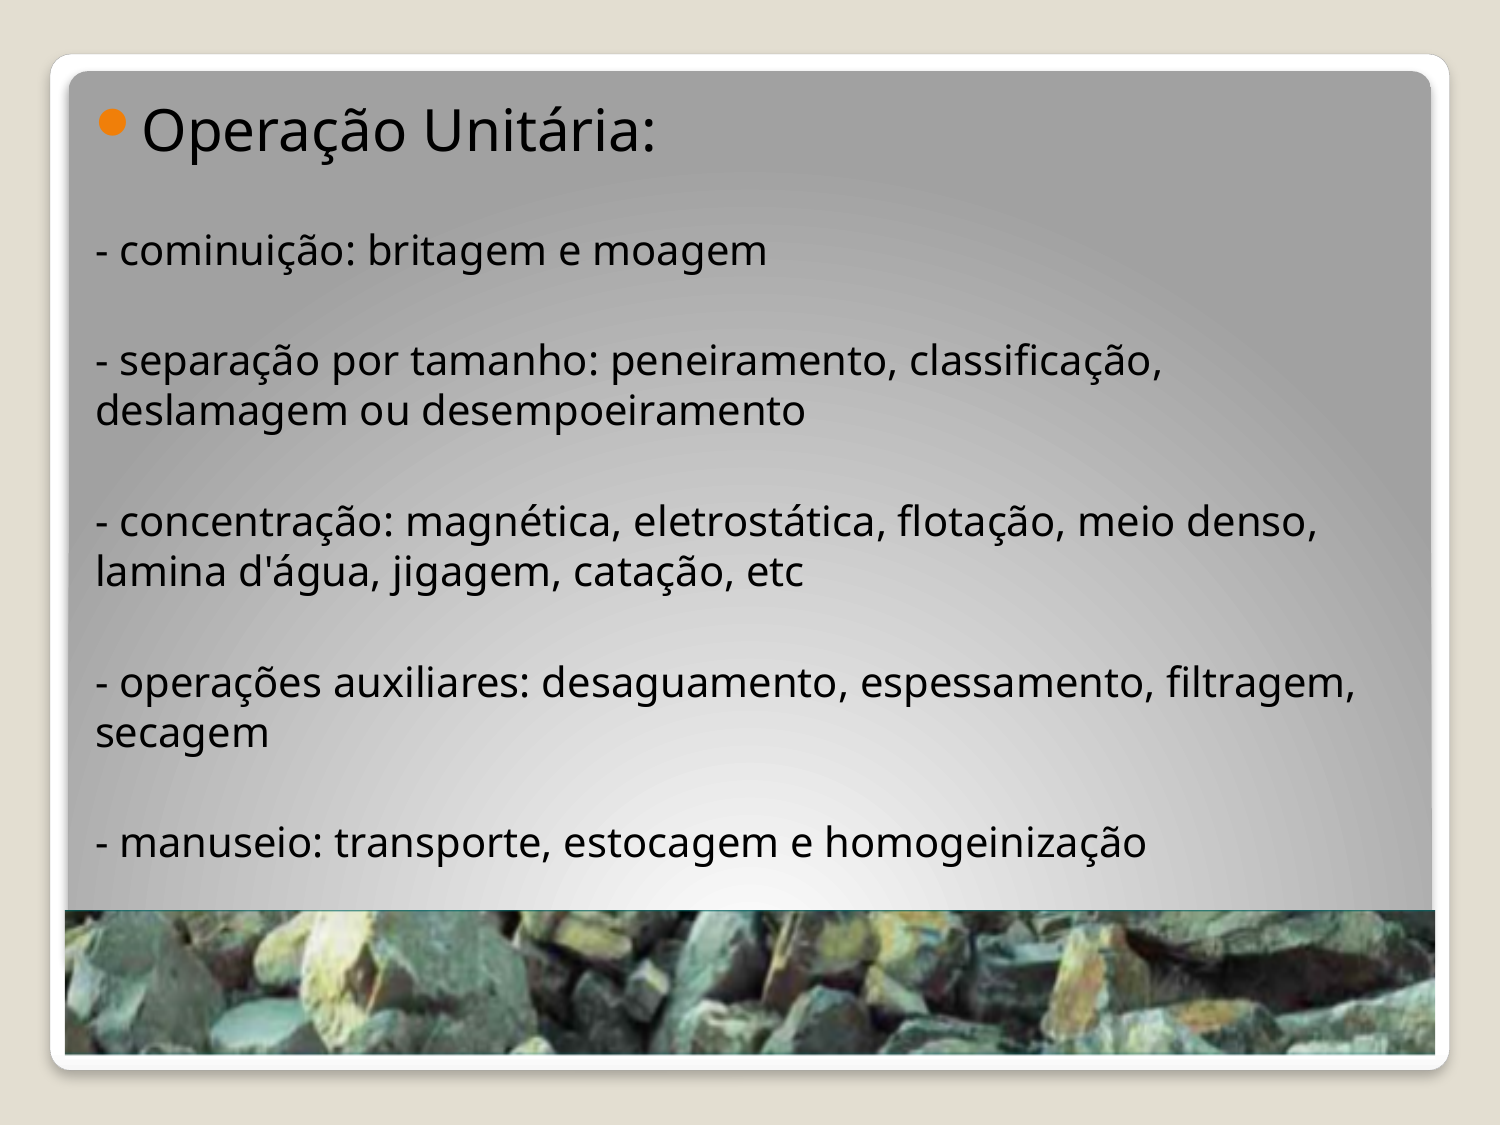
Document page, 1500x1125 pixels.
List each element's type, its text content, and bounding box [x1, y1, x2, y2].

list Operação Unitária: - cominuição: britagem e moagem - separação por tamanho: peneiramento, classificação, deslamagem ou desempoeiramento - concentração: magnética, eletrostática, flotação, meio denso, lamina d'água, jigagem, catação, etc - operações auxiliares: desaguamento, espessamento, filtragem, secagem - manuseio: transporte, estocagem e homogeinização [64, 78, 1408, 909]
picture [64, 909, 1436, 1059]
